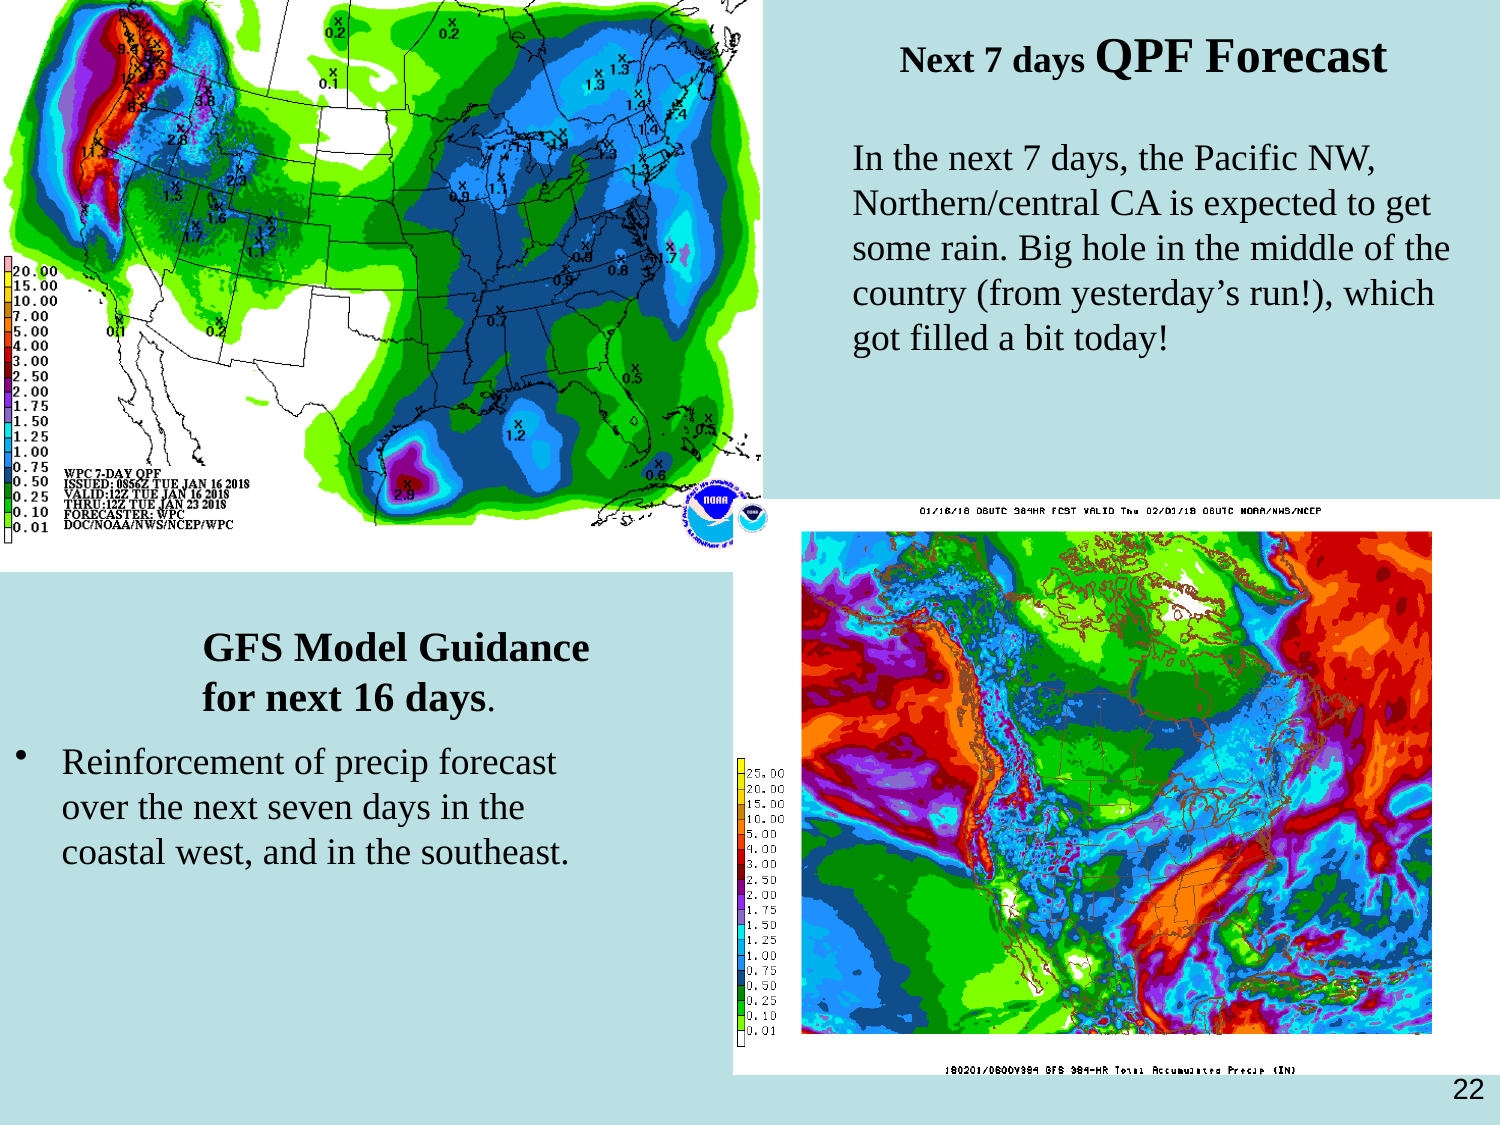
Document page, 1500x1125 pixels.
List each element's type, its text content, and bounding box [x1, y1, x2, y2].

text_box Reinforcement of precip forecast over the next seven days in the coastal west, and in the southeast. [0, 729, 619, 880]
picture [0, 0, 1500, 1076]
text_box Next 7 days QPF Forecast [884, 15, 1423, 91]
slide_number 22 [1424, 1084, 1500, 1125]
text_box GFS Model Guidance for next 16 days. [187, 612, 625, 728]
text_box In the next 7 days, the Pacific NW, Northern/central CA is expected to get some rain. Big hole in the middle of the country (from yesterday’s run!), which got filled a bit today! [837, 125, 1488, 366]
